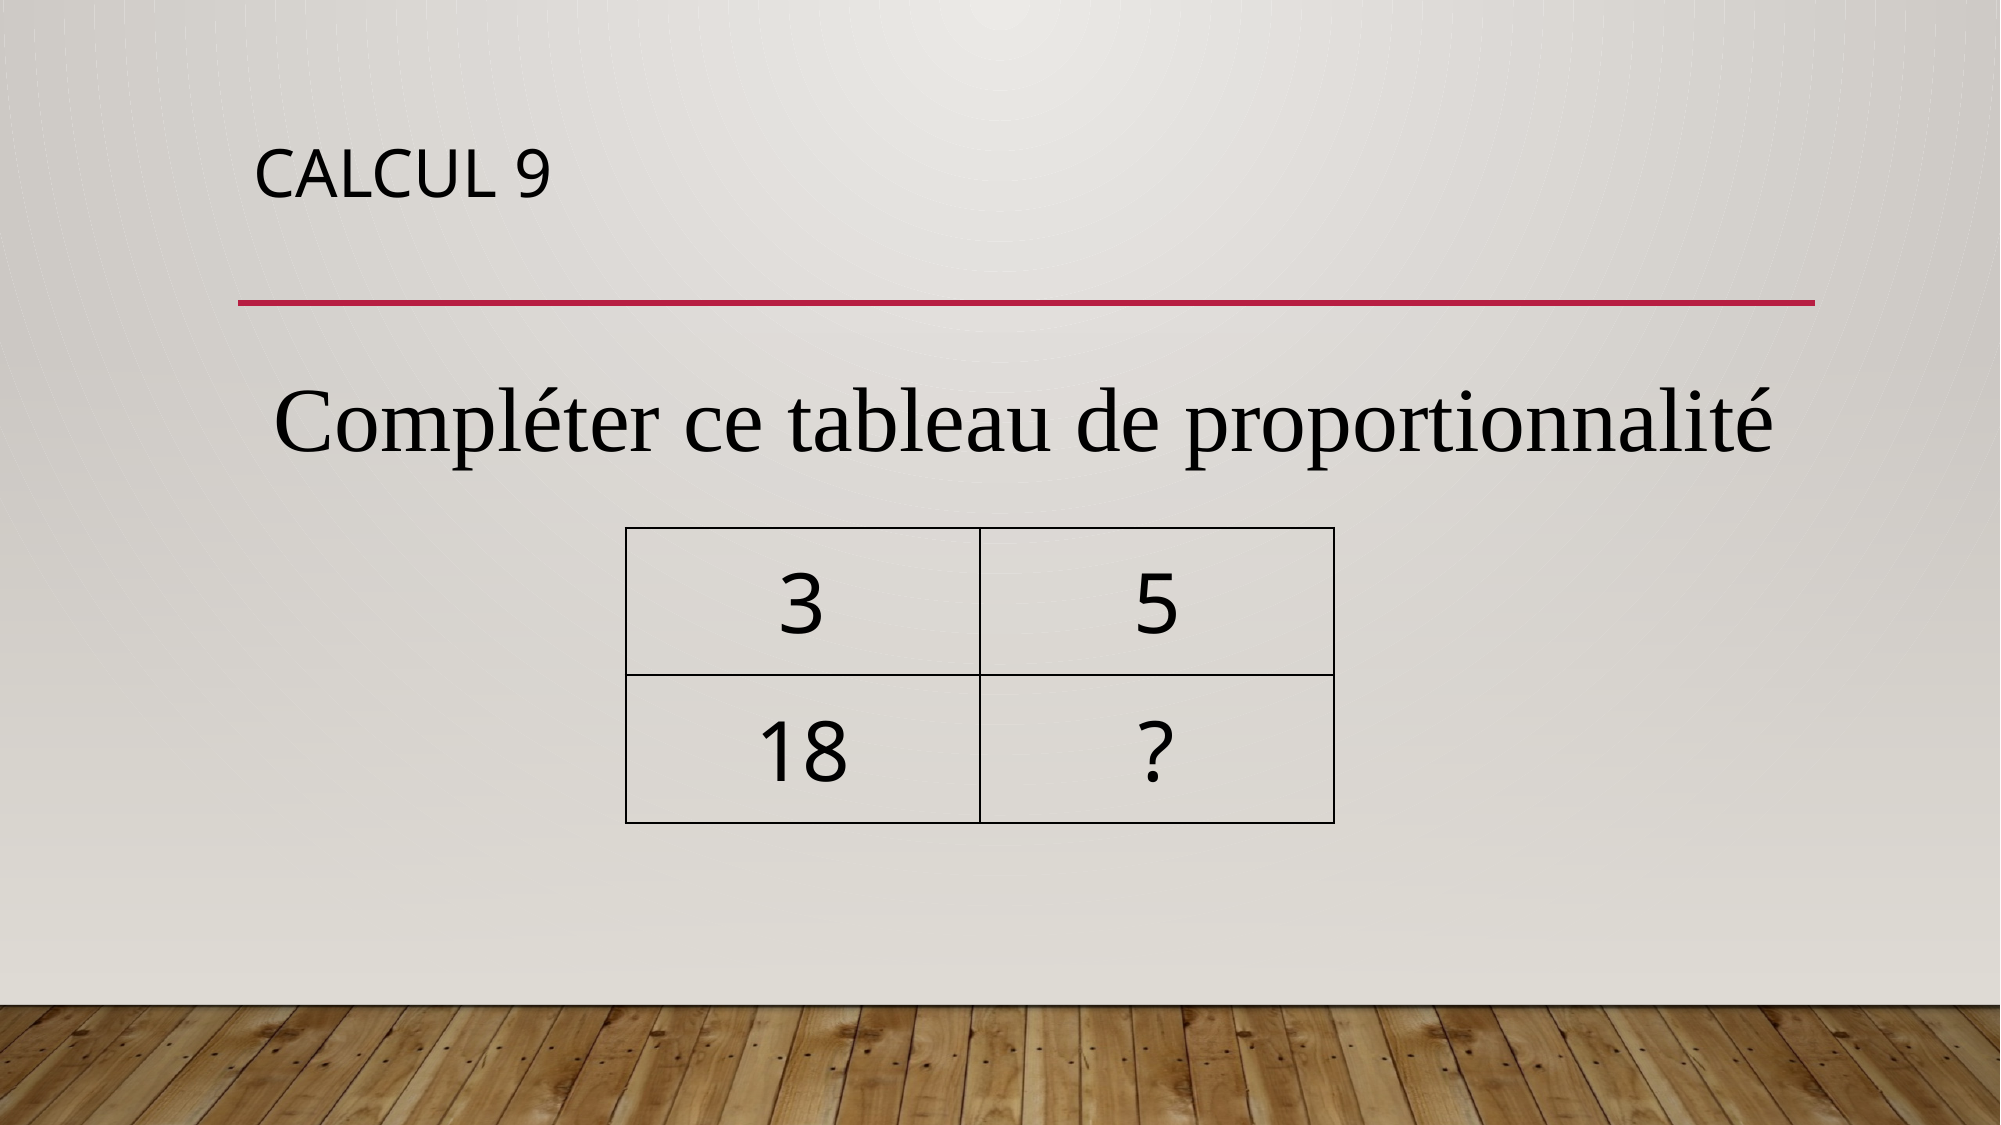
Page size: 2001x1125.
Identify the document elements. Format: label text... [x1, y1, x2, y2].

picture [0, 1005, 2000, 1125]
table_header 5 [981, 529, 1333, 674]
table_cell ? [981, 676, 1333, 822]
list Compléter ce tableau de proportionnalité [238, 330, 1814, 897]
title CALCUL 9 [238, 131, 1814, 305]
table_header 3 [627, 529, 979, 674]
table_cell 18 [627, 676, 979, 822]
